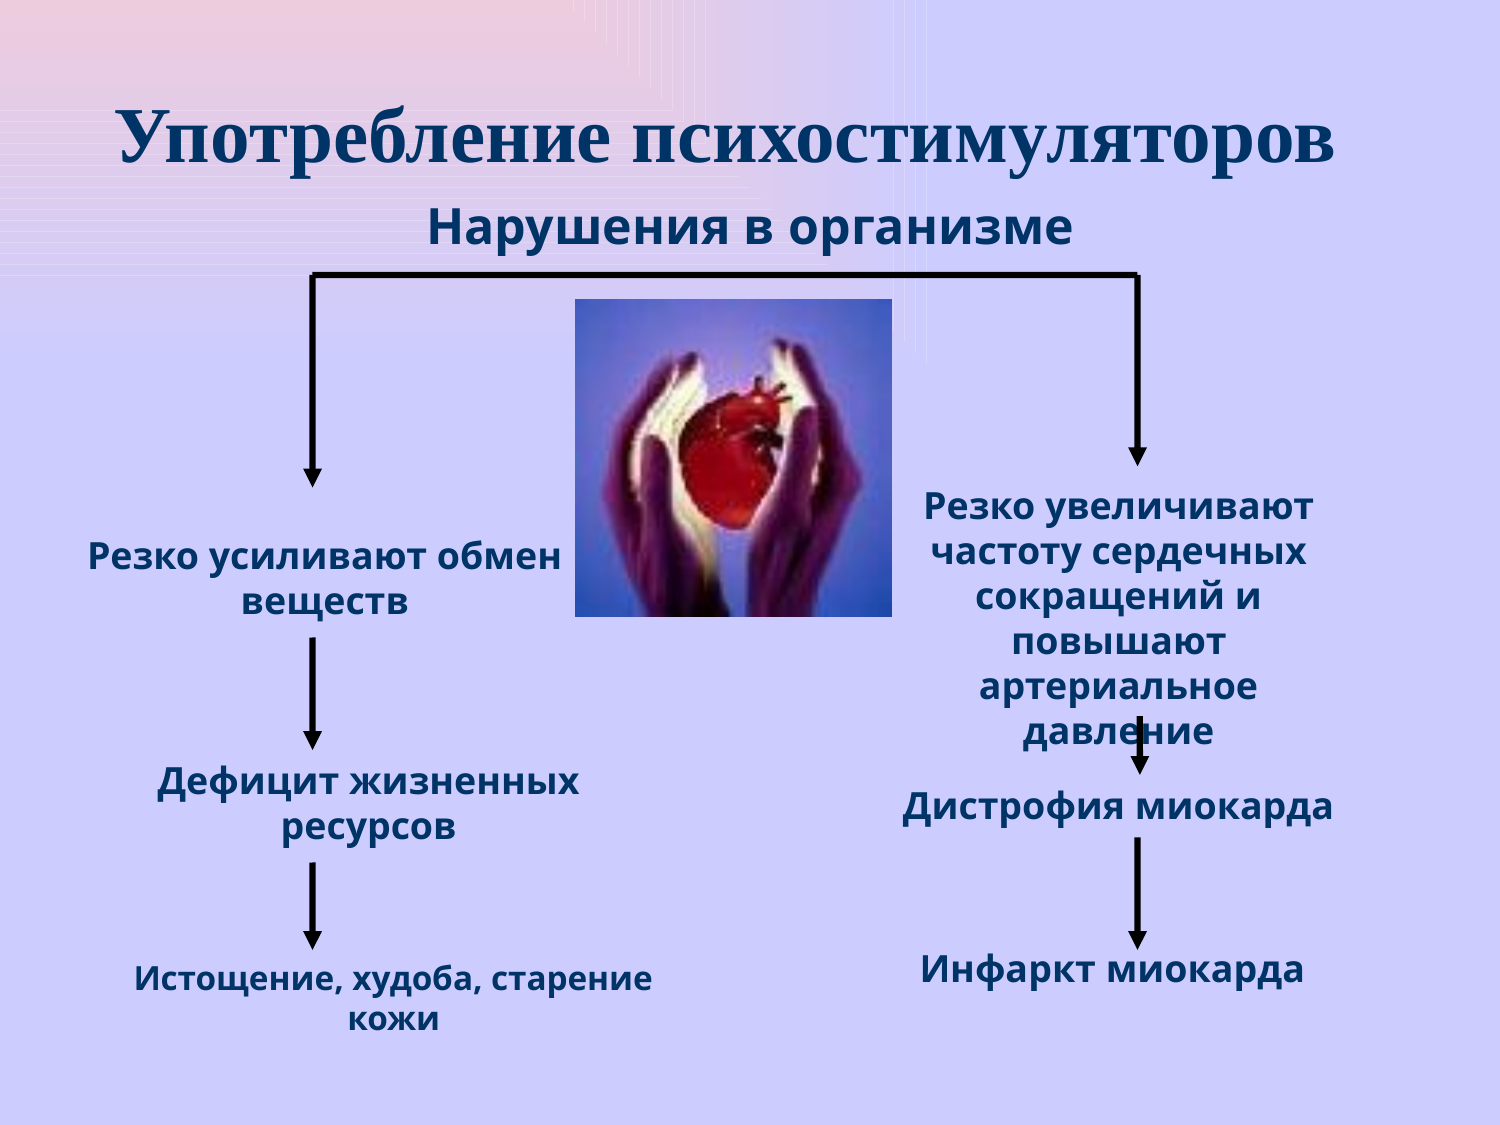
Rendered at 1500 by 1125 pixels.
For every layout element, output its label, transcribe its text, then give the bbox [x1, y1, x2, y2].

text_box Дефицит жизненных ресурсов [125, 749, 613, 855]
text_box Дистрофия миокарда [875, 774, 1363, 835]
text_box Резко усиливают обмен веществ [53, 524, 597, 630]
text_box [306, 862, 319, 950]
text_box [312, 274, 1138, 488]
text_box [1133, 716, 1147, 775]
text_box [306, 637, 319, 751]
text_box Истощение, худоба, старение кожи [112, 949, 675, 1045]
text_box Инфаркт миокарда [849, 937, 1375, 998]
text_box Нарушения в организме [312, 187, 1188, 263]
picture [574, 299, 892, 617]
text_box Резко увеличивают частоту сердечных сокращений и повышают артериальное давление [875, 474, 1363, 760]
text_box [1131, 837, 1144, 950]
title Употребление психостимуляторов [87, 37, 1363, 226]
